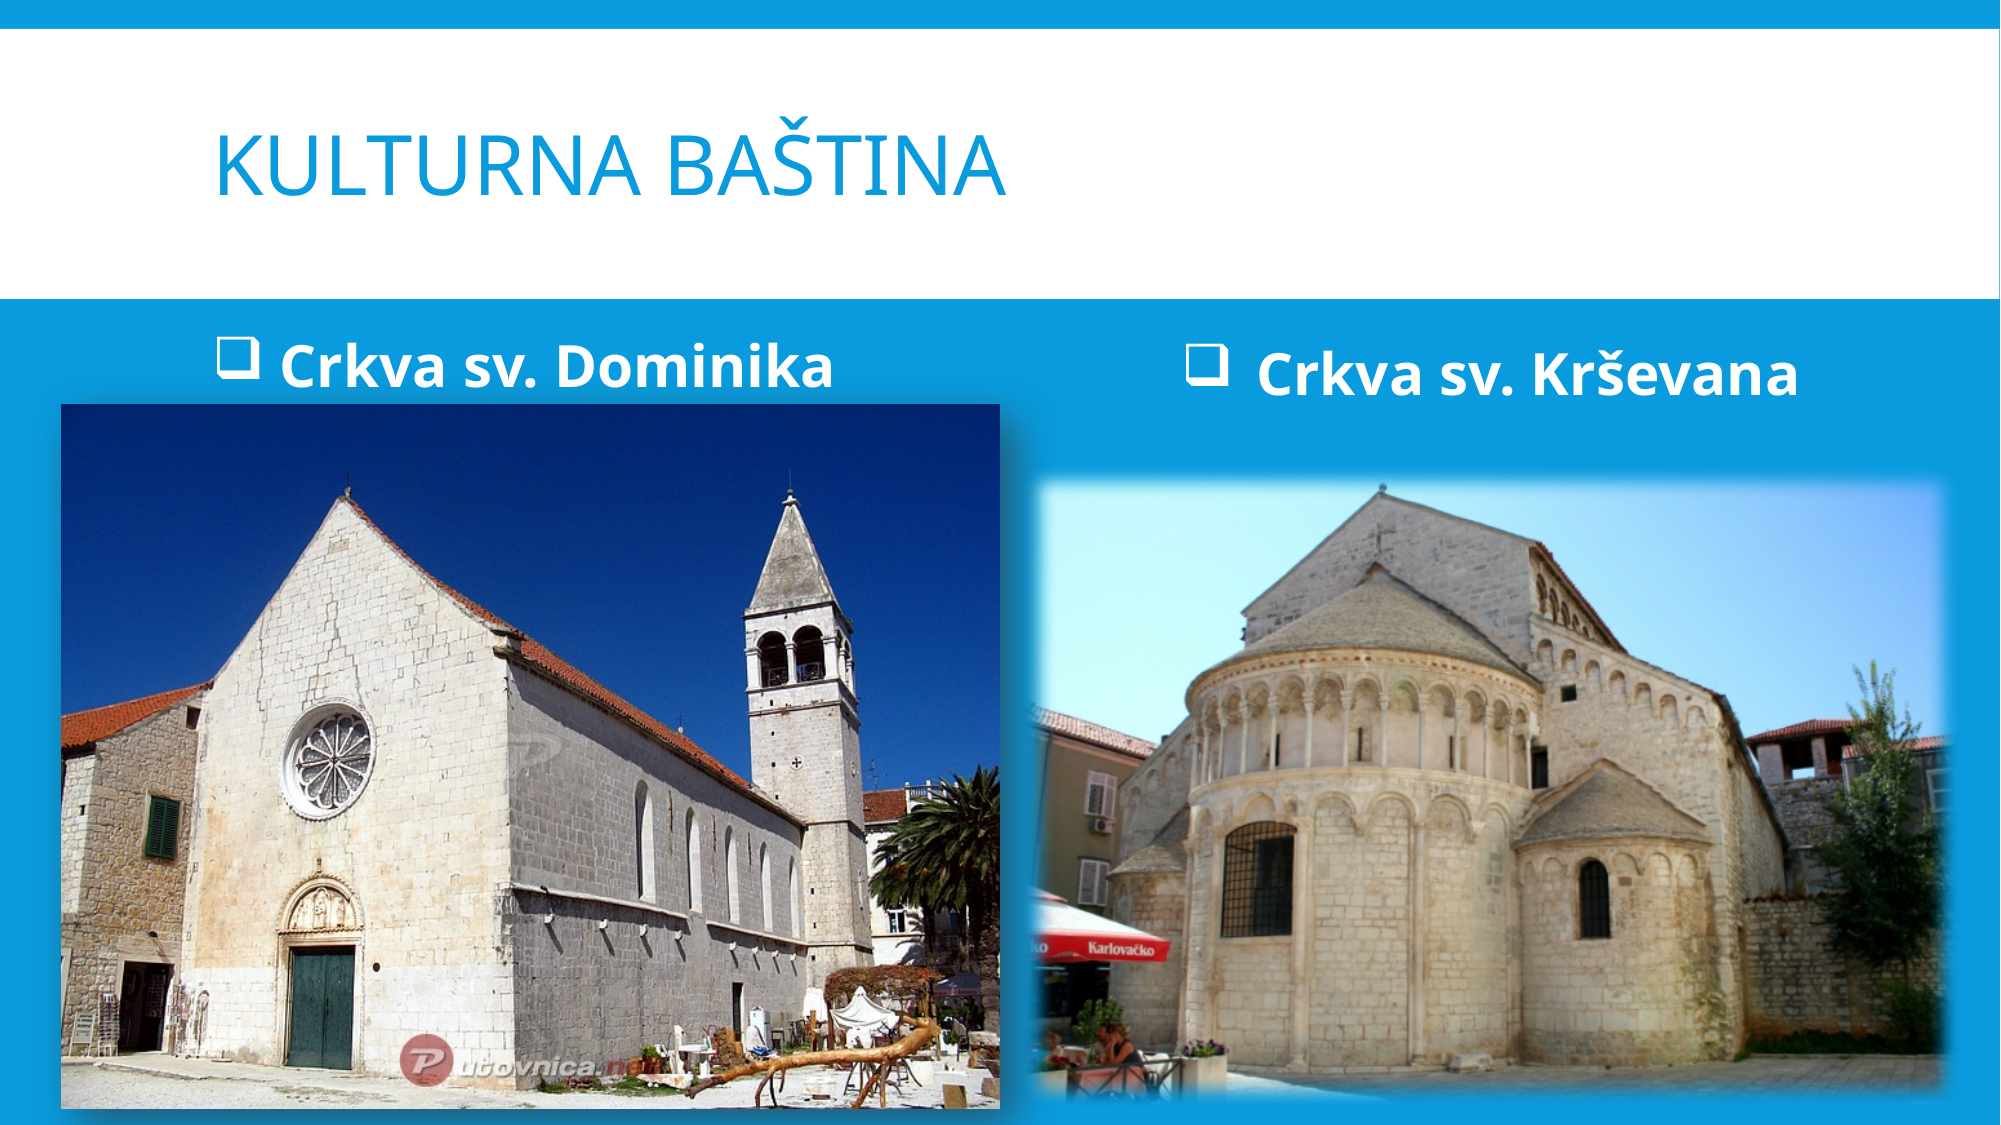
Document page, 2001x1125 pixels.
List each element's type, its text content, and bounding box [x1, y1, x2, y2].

title Kulturna baština [197, 46, 1803, 295]
picture [62, 405, 1001, 1109]
picture [1020, 464, 1954, 1107]
text_box Crkva sv. Krševana [1166, 329, 1936, 415]
list Crkva sv. Dominika [197, 329, 1803, 460]
